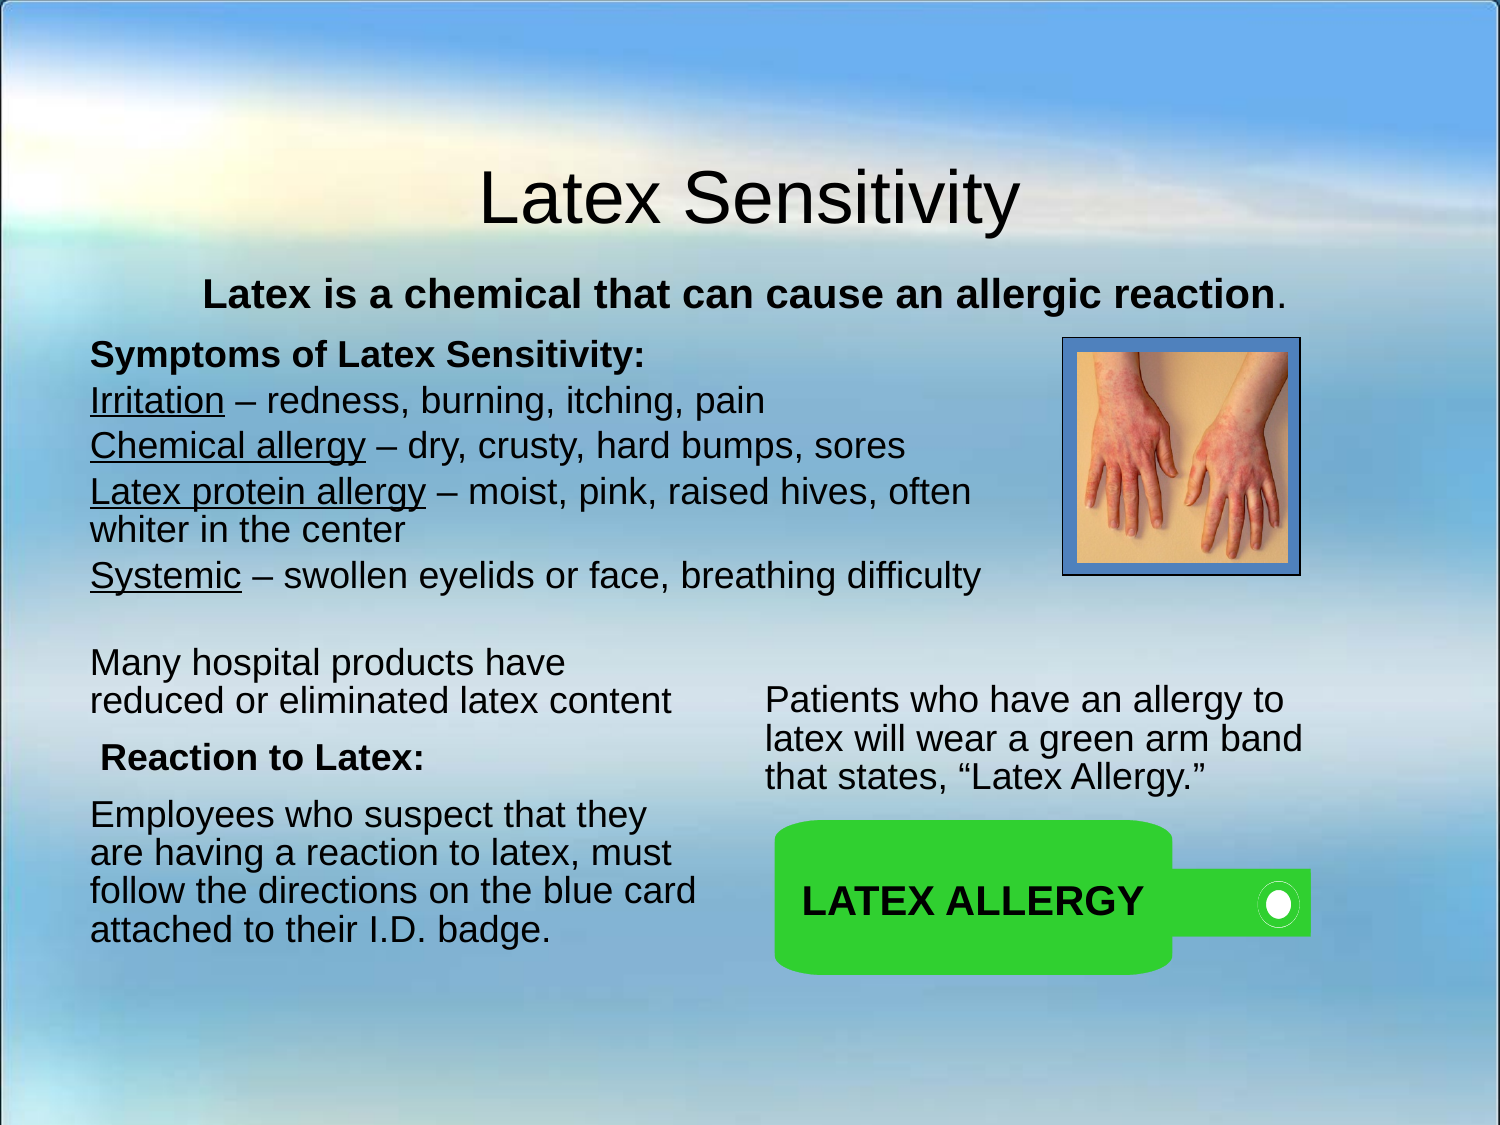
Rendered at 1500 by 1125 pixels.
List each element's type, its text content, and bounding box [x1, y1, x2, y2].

text_box Patients who have an allergy to latex will wear a green arm band that states, “Latex Allergy.” [749, 675, 1338, 805]
text_box Latex is a chemical that can cause an allergic reaction. [187, 259, 1313, 325]
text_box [774, 819, 1311, 976]
text_box Symptoms of Latex Sensitivity: Irritation – redness, burning, itching, pain Chemical allergy – dry, crusty, hard bumps, sores Latex protein allergy – moist, pink, raised hives, often whiter in the center Systemic – swollen eyelids or face, breathing difficulty [75, 329, 1075, 604]
title Latex Sensitivity [75, 99, 1425, 288]
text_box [1062, 337, 1301, 576]
text_box Many hospital products have reduced or eliminated latex content Reaction to Latex: Employees who suspect that they are having a reaction to latex, must follow the directions on the blue card attached to their I.D. badge. [75, 637, 725, 958]
picture [0, 0, 1500, 1125]
